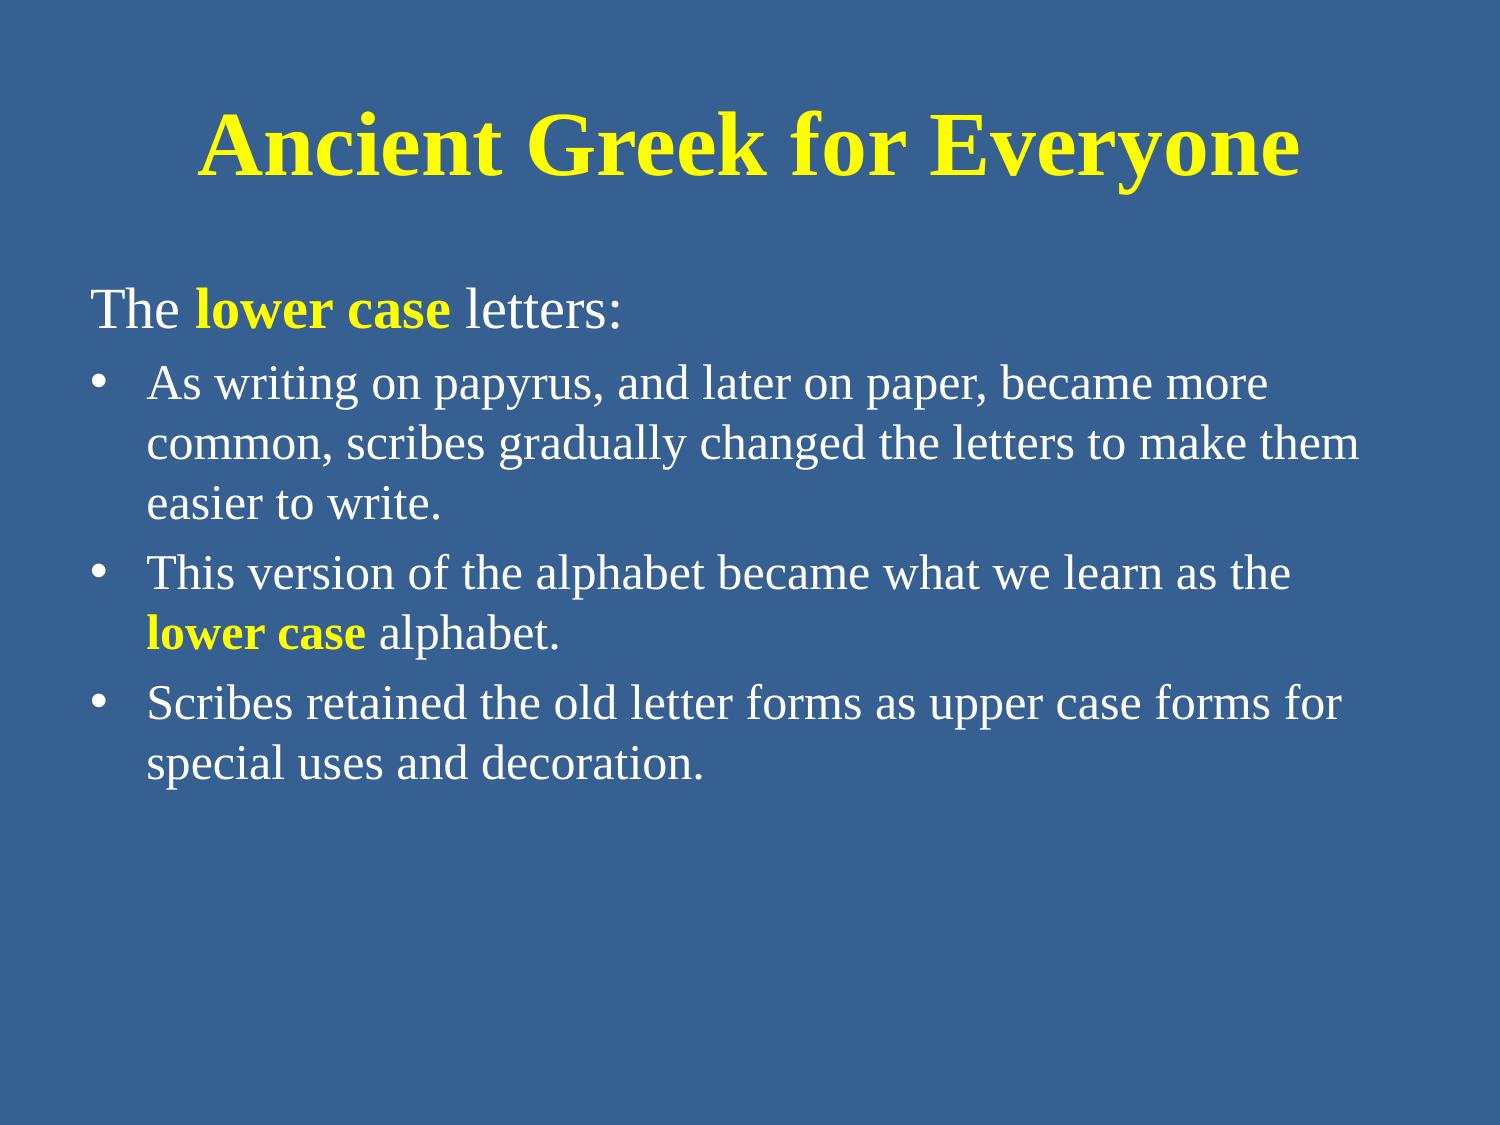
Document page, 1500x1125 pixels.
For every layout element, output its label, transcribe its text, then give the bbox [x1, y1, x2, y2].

title Ancient Greek for Everyone [75, 45, 1425, 233]
list The lower case letters: As writing on papyrus, and later on paper, became more common, scribes gradually changed the letters to make them easier to write. This version of the alphabet became what we learn as the lower case alphabet. Scribes retained the old letter forms as upper case forms for special uses and decoration. [75, 262, 1425, 1063]
